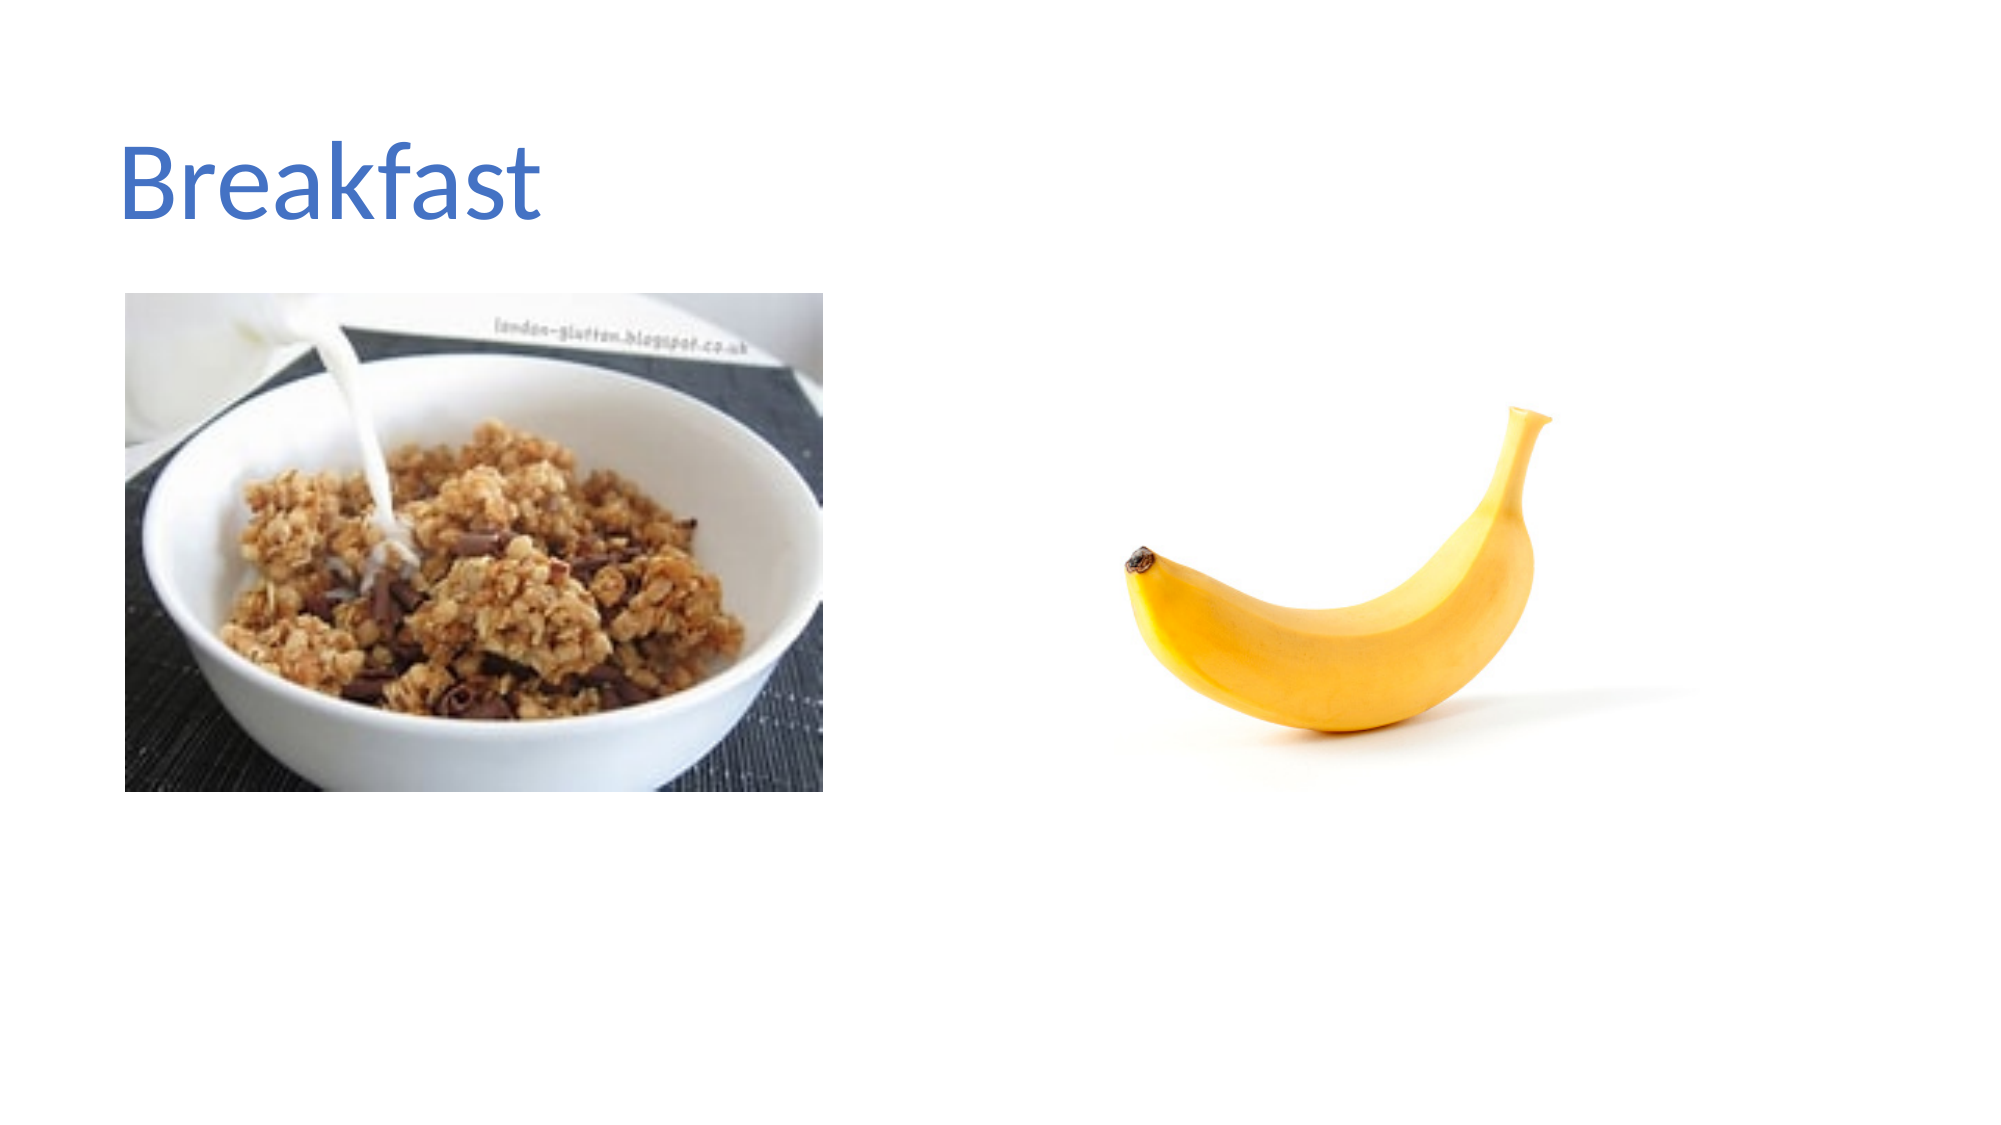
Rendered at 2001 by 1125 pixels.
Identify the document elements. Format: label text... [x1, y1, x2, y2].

text_box Breakfast [102, 99, 560, 250]
picture [999, 325, 1700, 792]
picture [125, 293, 823, 792]
